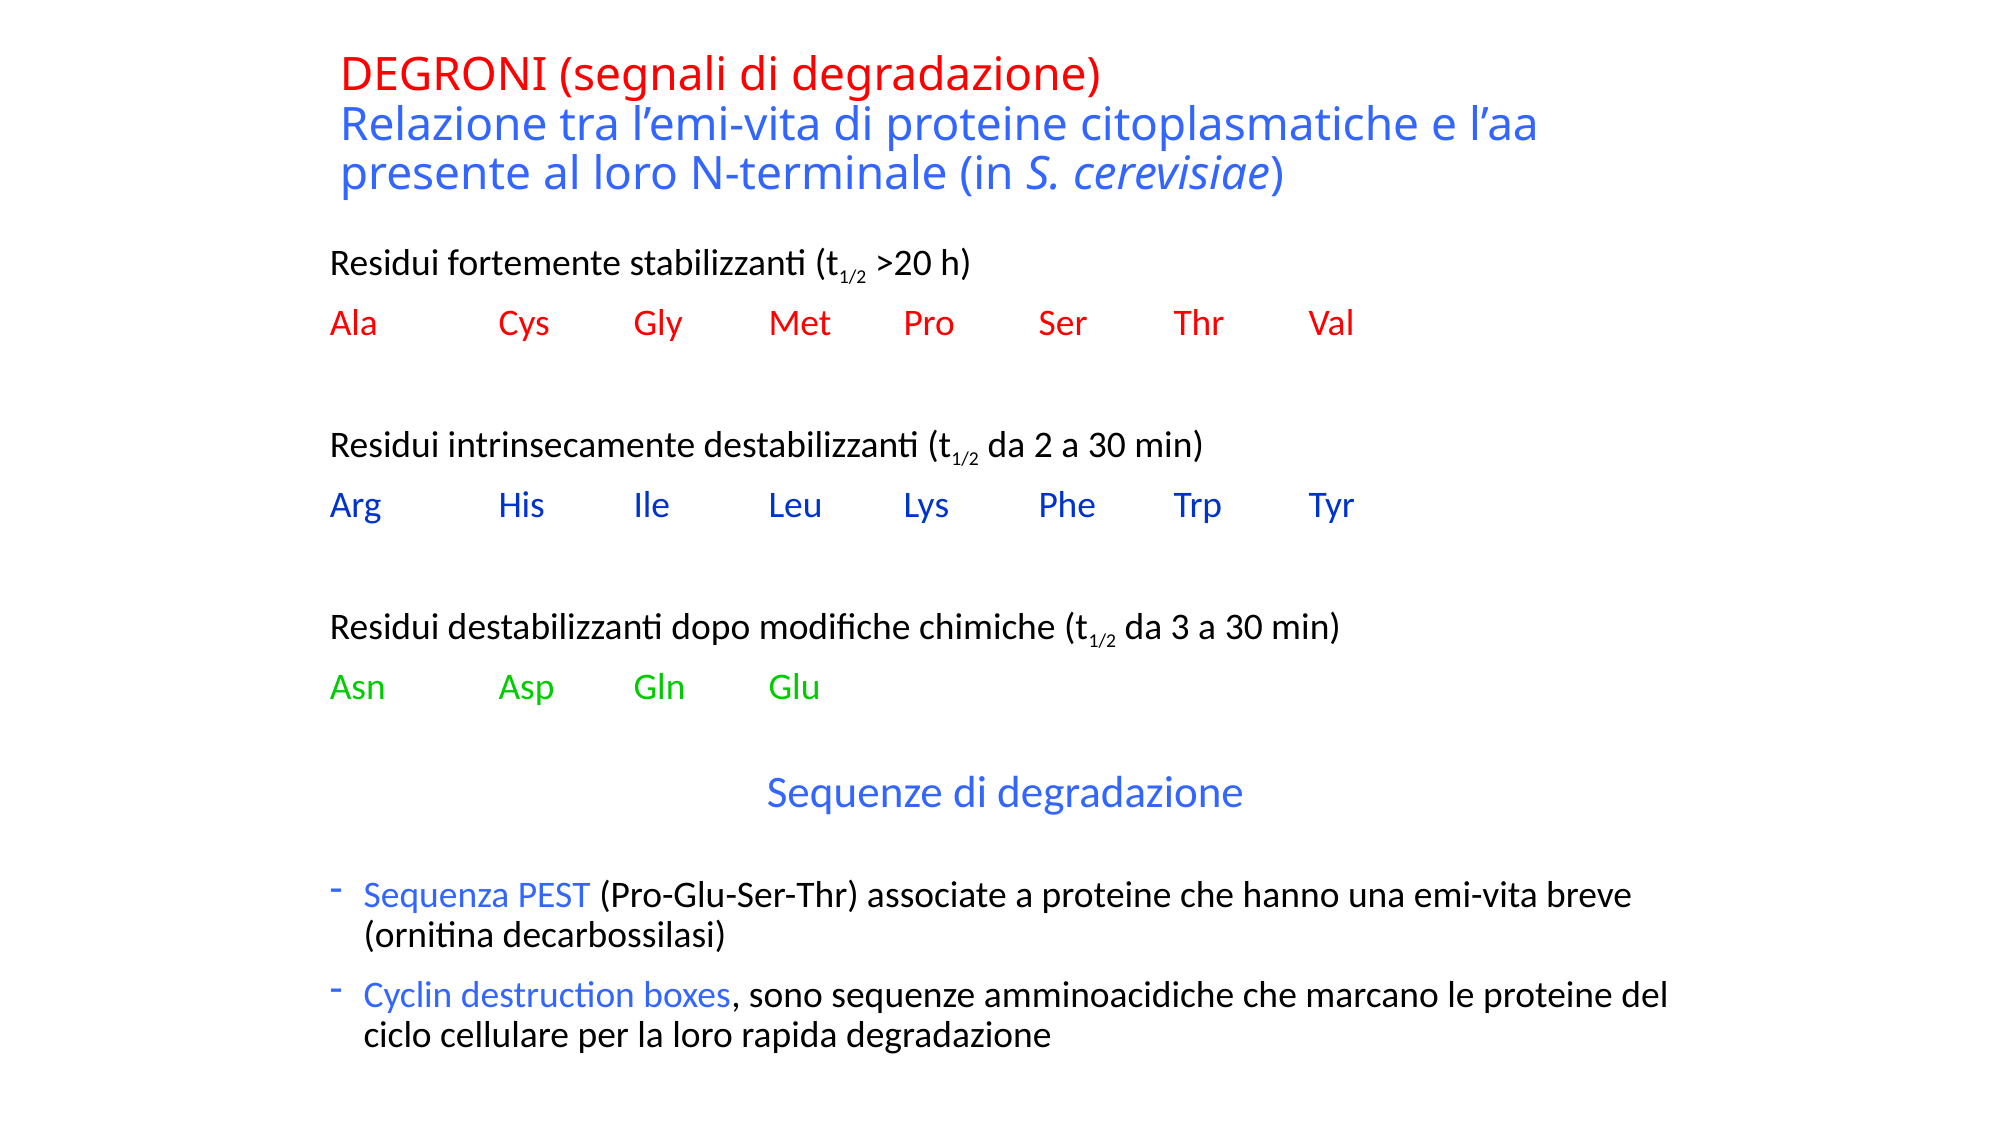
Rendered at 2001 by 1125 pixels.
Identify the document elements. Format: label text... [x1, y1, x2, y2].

list Residui fortemente stabilizzanti (t1/2 >20 h) Ala Cys Gly Met Pro Ser Thr Val Residui intrinsecamente destabilizzanti (t1/2 da 2 a 30 min) Arg His Ile Leu Lys Phe Trp Tyr Residui destabilizzanti dopo modifiche chimiche (t1/2 da 3 a 30 min) Asn Asp Gln Glu Sequenze di degradazione Sequenza PEST (Pro-Glu-Ser-Thr) associate a proteine che hanno una emi-vita breve (ornitina decarbossilasi) Cyclin destruction boxes, sono sequenze amminoacidiche che marcano le proteine del ciclo cellulare per la loro rapida degradazione [314, 231, 1697, 1071]
title DEGRONI (segnali di degradazione) Relazione tra l’emi-vita di proteine citoplasmatiche e l’aa presente al loro N-terminale (in S. cerevisiae) [324, 42, 1675, 208]
